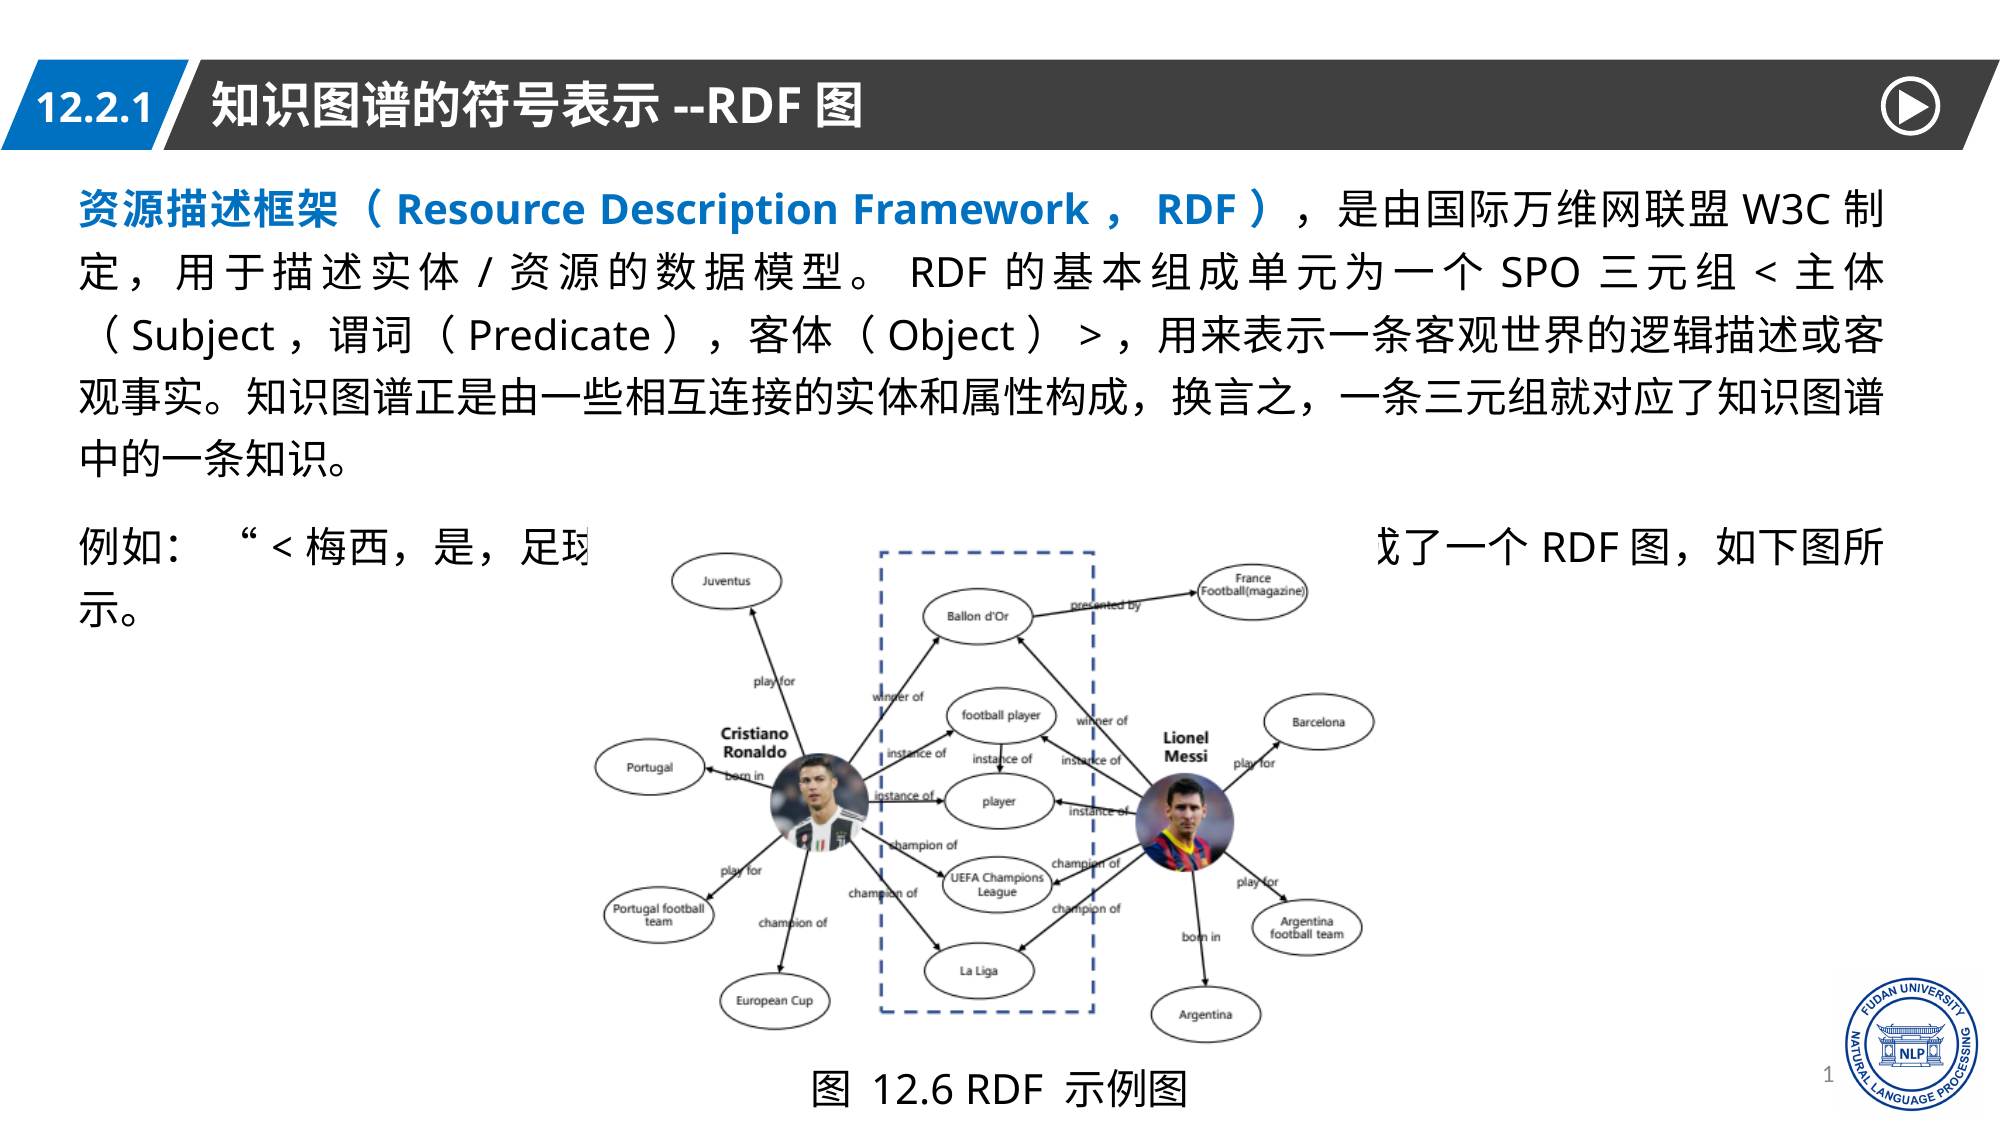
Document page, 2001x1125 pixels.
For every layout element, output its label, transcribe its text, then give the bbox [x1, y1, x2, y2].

text_box 12.2.1 [13, 73, 177, 138]
text_box 图 12.6 RDF 示例图 [500, 1042, 1500, 1120]
text_box 知识图谱的符号表示--RDF图 [196, 66, 880, 142]
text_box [1883, 78, 1939, 134]
text_box [1, 121, 157, 150]
text_box [163, 59, 2000, 150]
picture [587, 525, 1379, 1059]
text_box 资源描述框架（Resource Description Framework，RDF），是由国际万维网联盟W3C制定，用于描述实体/资源的数据模型。RDF的基本组成单元为一个SPO三元组<主体（Subject，谓词（Predicate），客体（Object）>，用来表示一条客观世界的逻辑描述或客观事实。知识图谱正是由一些相互连接的实体和属性构成，换言之，一条三元组就对应了知识图谱中的一条知识。 例如： “<梅西，是，足球运动员>”。多个三元组首尾相连，就构成了一个RDF图，如下图所示。 [63, 163, 1900, 641]
slide_number 19 [1500, 1042, 1863, 1103]
text_box [32, 59, 189, 89]
picture [1834, 972, 1985, 1117]
